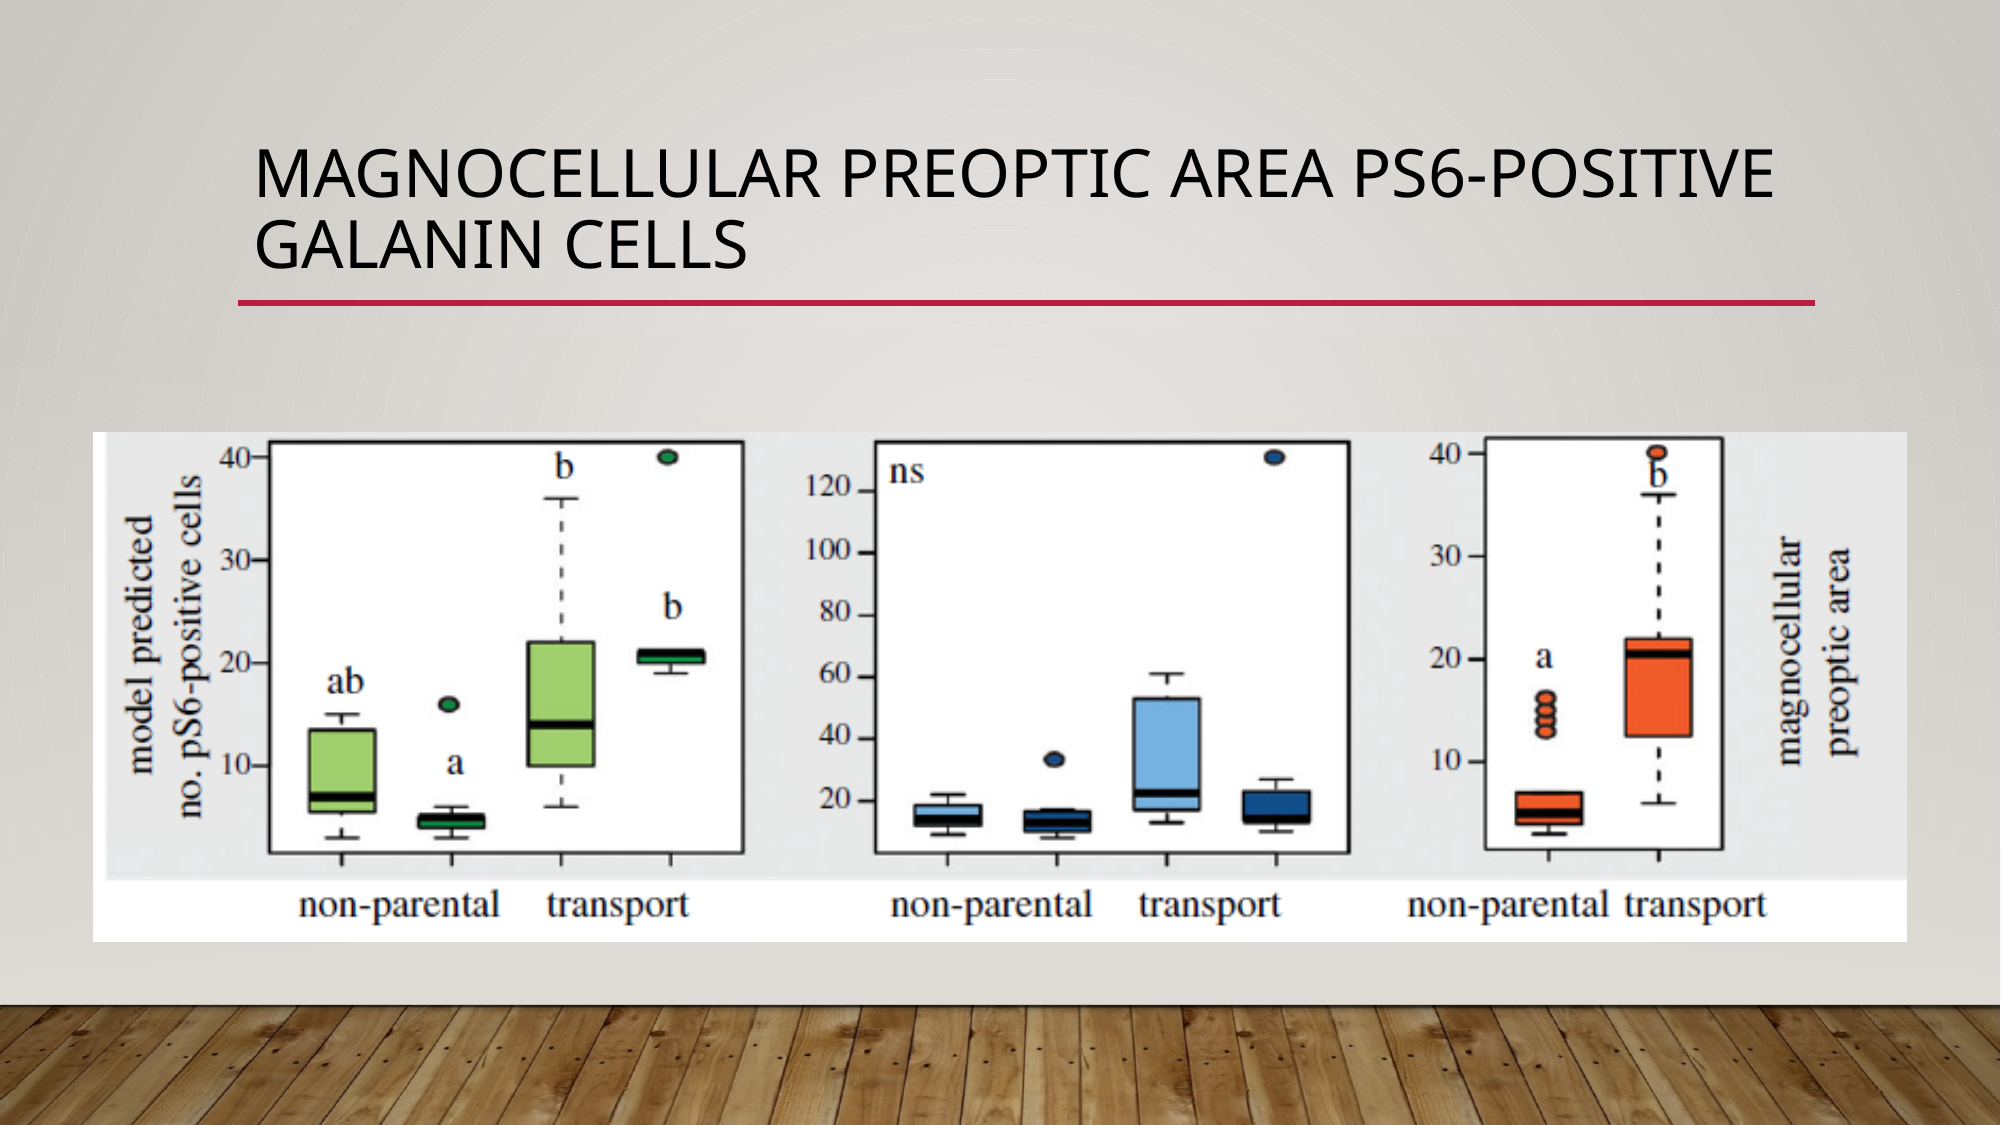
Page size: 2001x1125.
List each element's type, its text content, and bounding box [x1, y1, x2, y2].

title Magnocellular preoptic area ps6-positive galanin cells [238, 131, 1814, 305]
picture [92, 432, 1908, 942]
picture [0, 1005, 2000, 1125]
